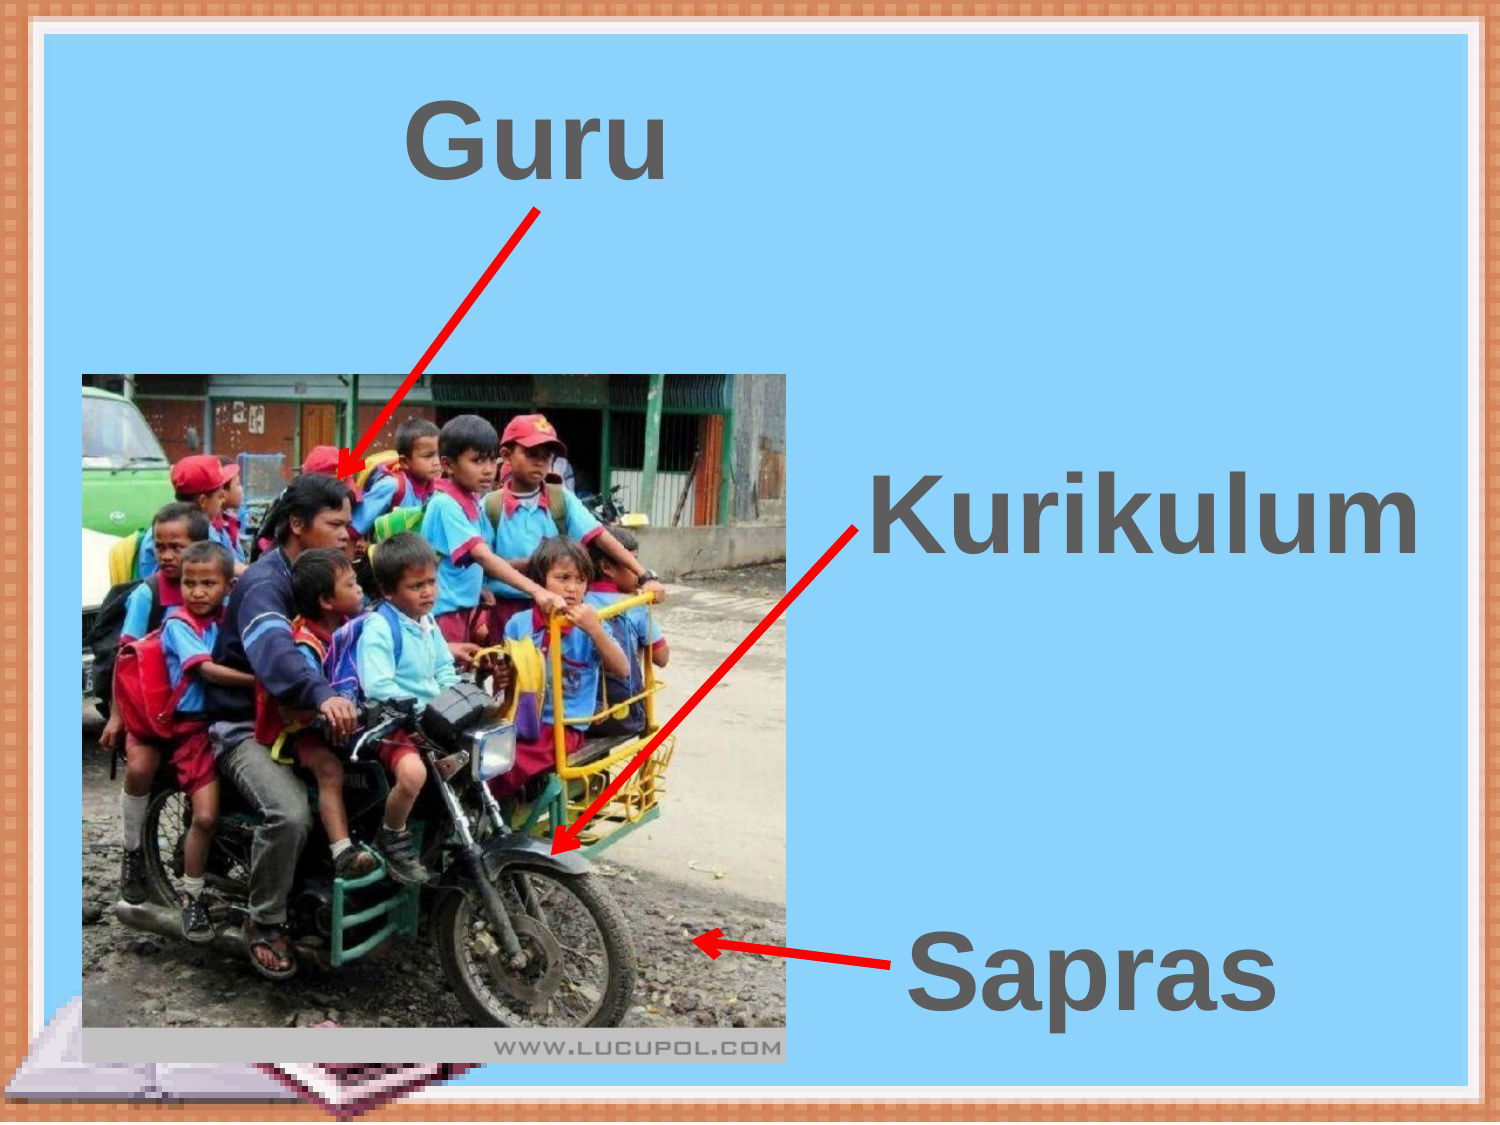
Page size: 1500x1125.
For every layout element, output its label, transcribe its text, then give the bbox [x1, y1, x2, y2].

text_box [337, 210, 538, 480]
text_box Sapras [890, 890, 1295, 1041]
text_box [538, 539, 868, 844]
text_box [690, 940, 903, 967]
text_box Guru [388, 59, 687, 210]
text_box Kurikulum [851, 433, 1438, 584]
picture [0, 0, 1500, 1122]
